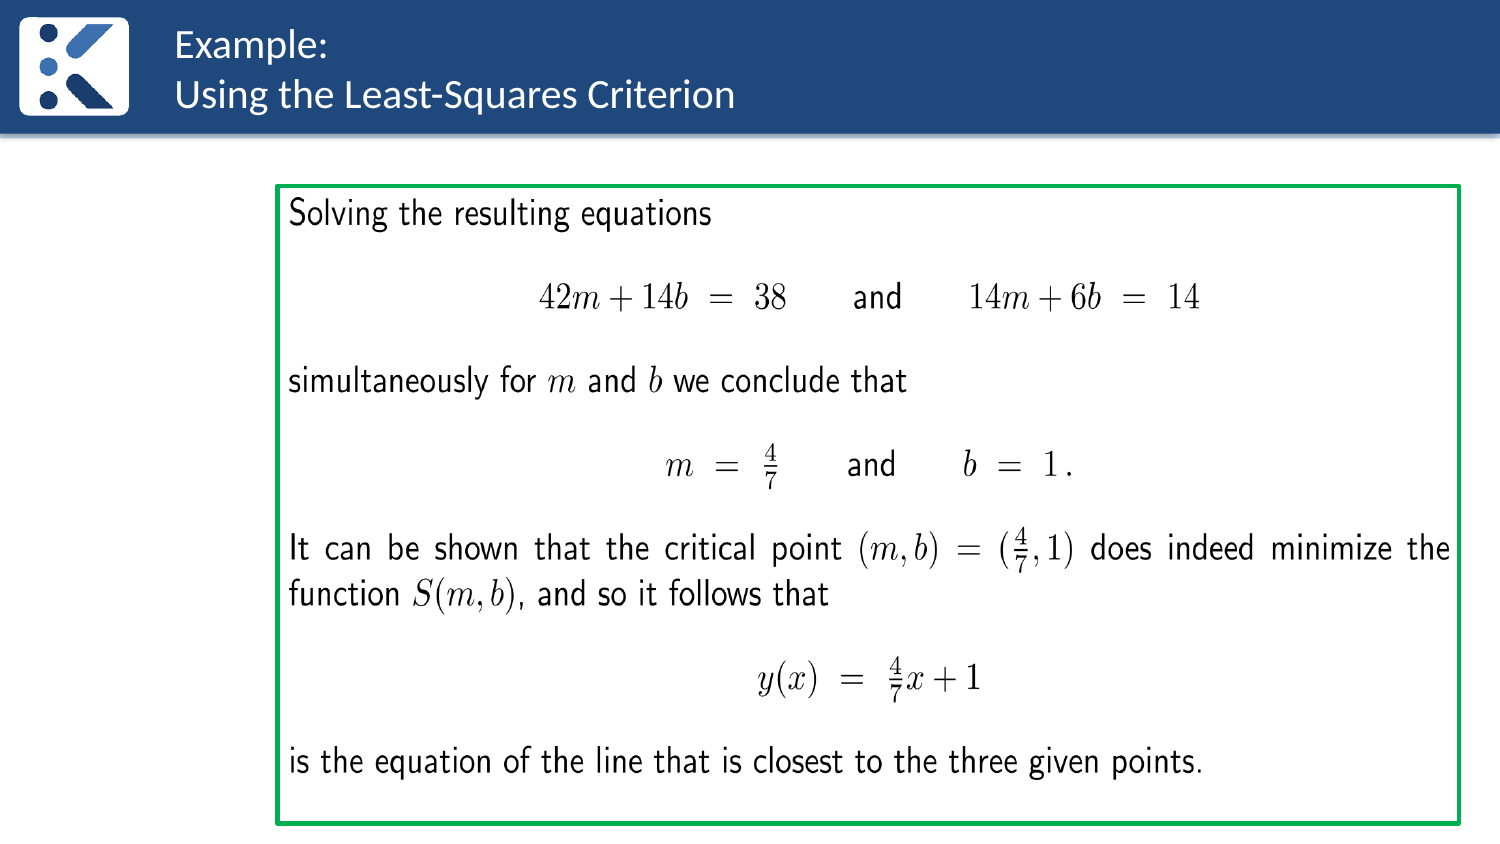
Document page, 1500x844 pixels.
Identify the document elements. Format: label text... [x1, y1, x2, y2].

text_box [275, 184, 1461, 826]
picture [288, 197, 1450, 780]
title Example: Using the Least-Squares Criterion [159, 8, 1483, 126]
picture [27, 18, 122, 115]
